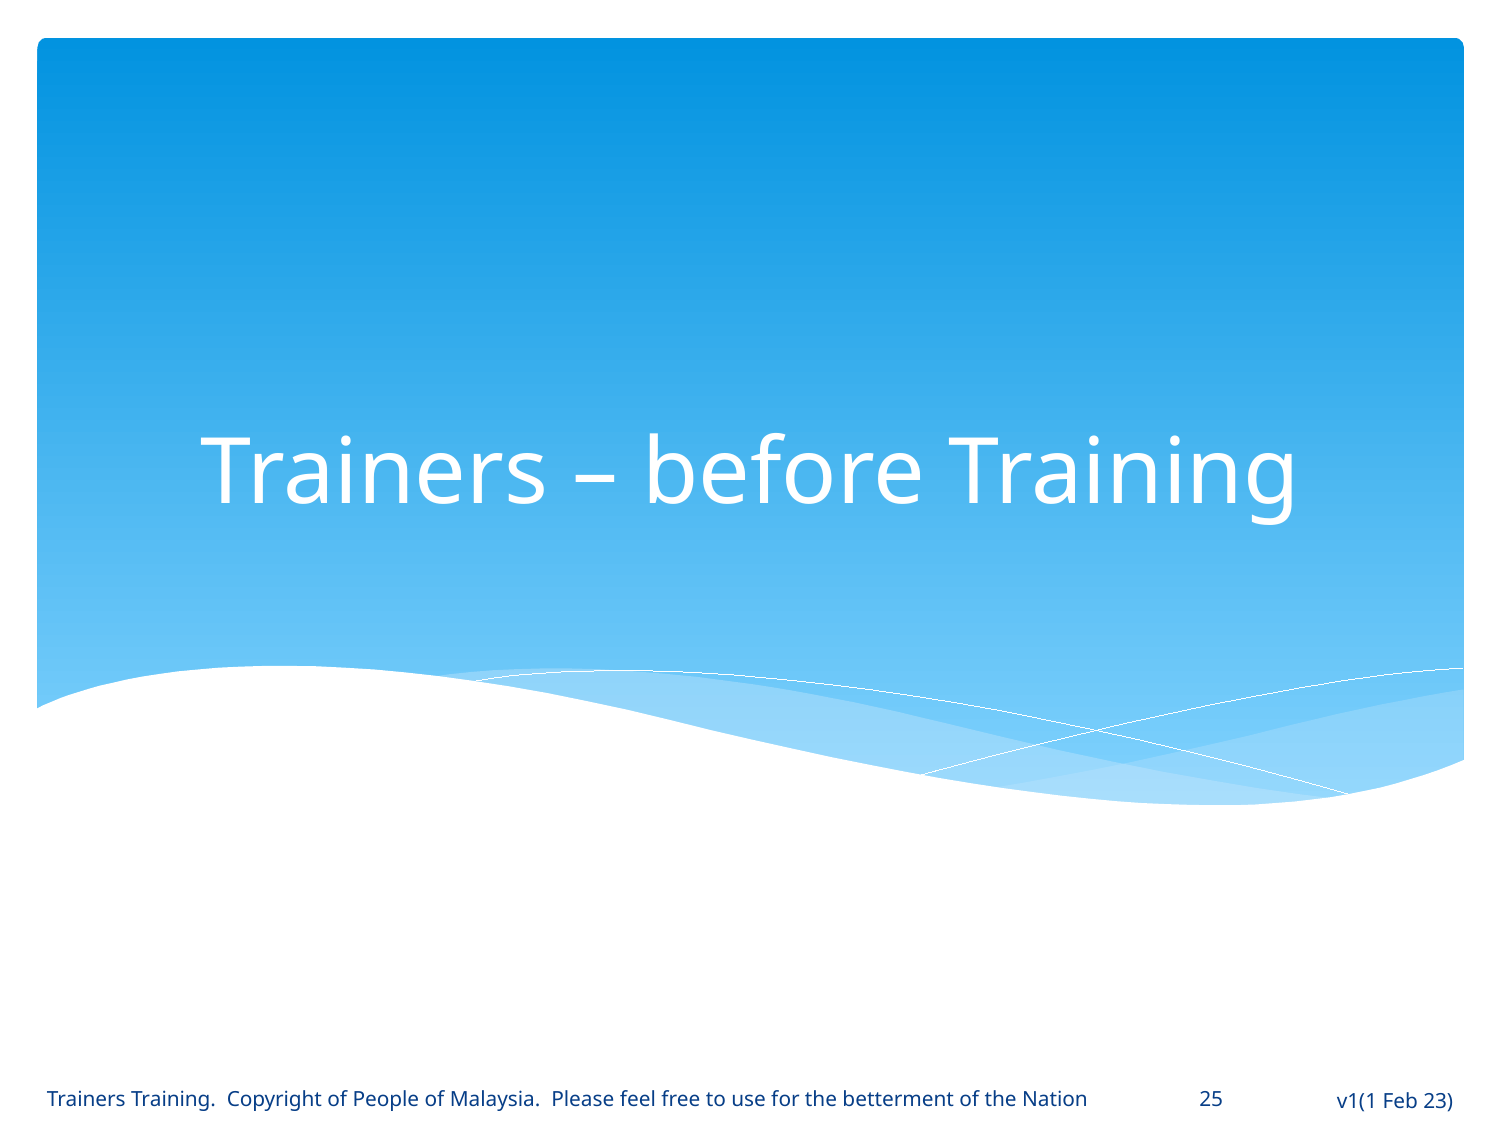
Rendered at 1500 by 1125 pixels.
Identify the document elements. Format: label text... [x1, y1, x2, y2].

slide_number 25 [1163, 1080, 1259, 1120]
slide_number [1291, 1080, 1469, 1120]
title Trainers – before Training [113, 404, 1389, 655]
footer Trainers Training. Copyright of People of Malaysia. Please feel free to use for the betterment of the Nation [31, 1080, 1112, 1120]
